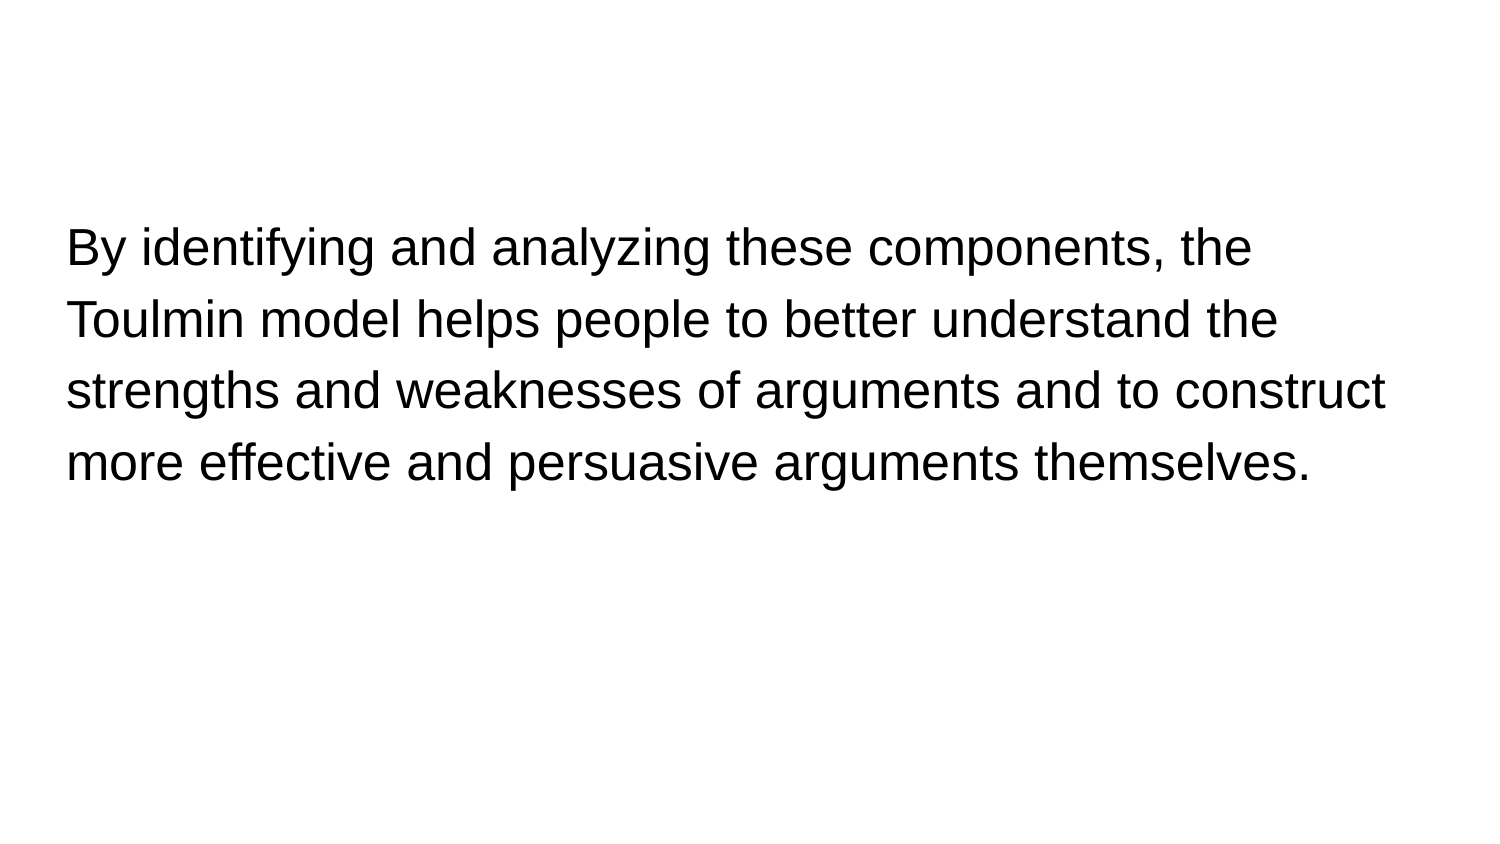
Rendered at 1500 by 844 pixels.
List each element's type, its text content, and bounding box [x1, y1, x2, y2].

list By identifying and analyzing these components, the Toulmin model helps people to better understand the strengths and weaknesses of arguments and to construct more effective and persuasive arguments themselves. [51, 189, 1449, 750]
